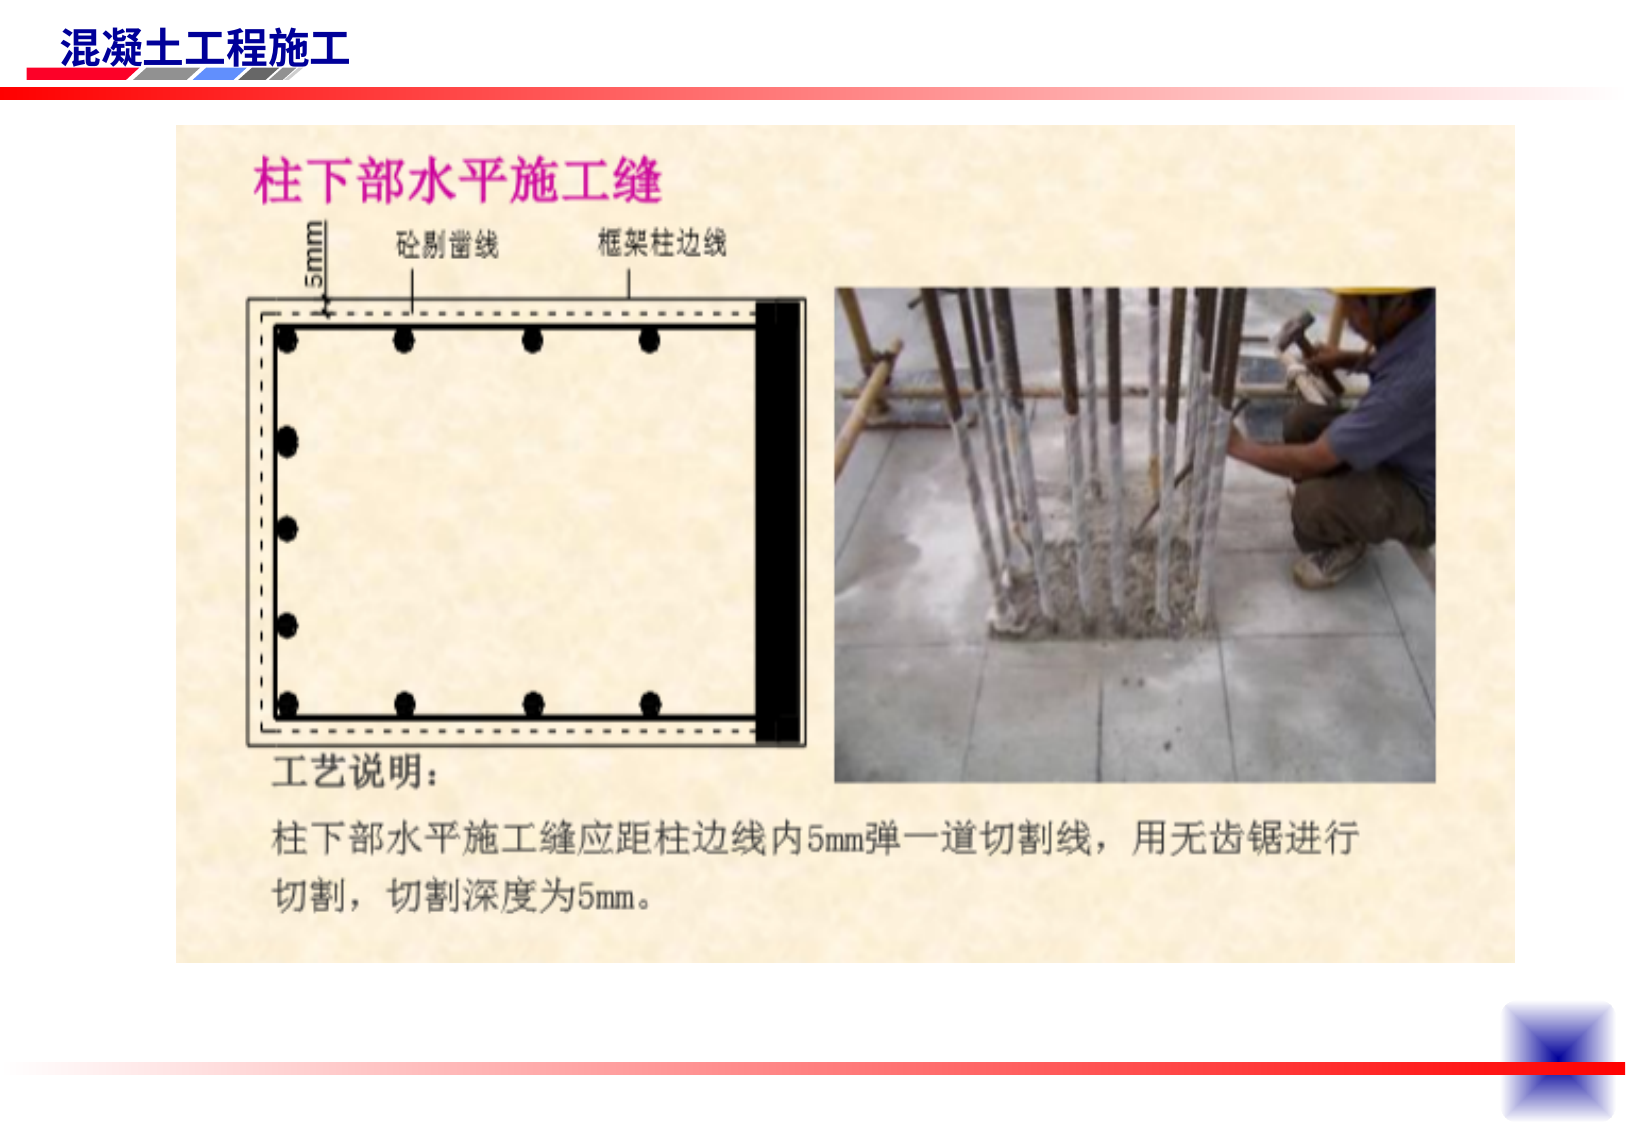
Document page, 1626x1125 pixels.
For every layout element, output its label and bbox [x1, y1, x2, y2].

picture [176, 125, 1515, 964]
